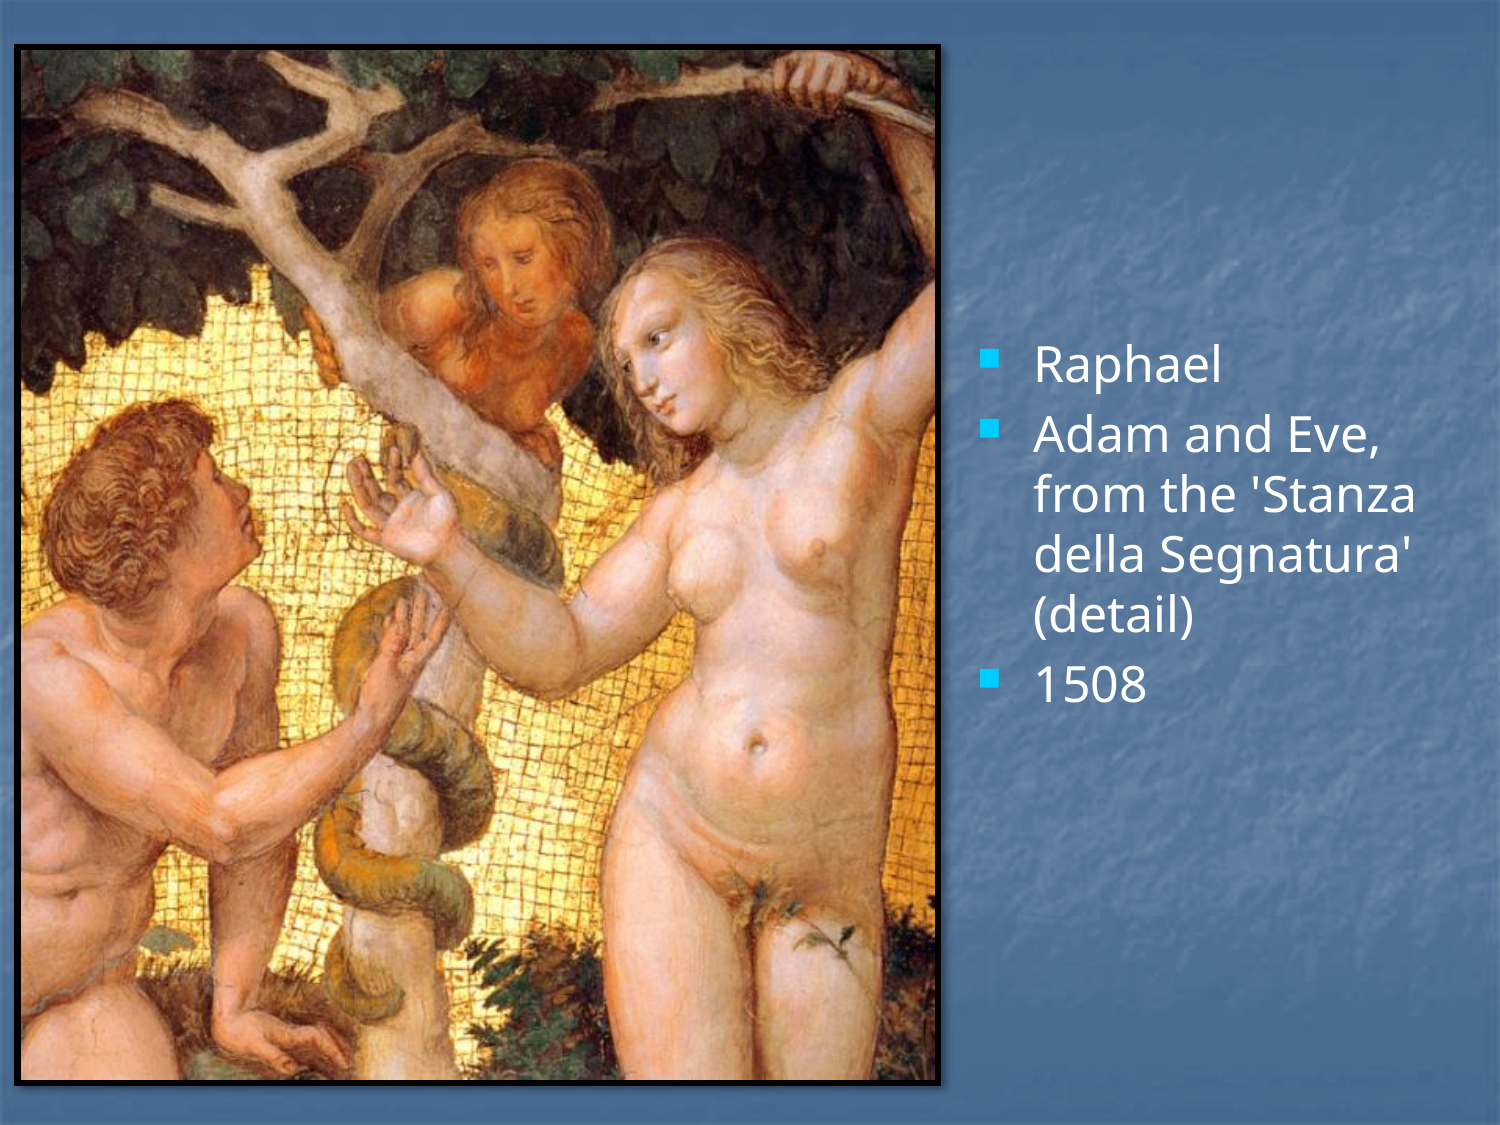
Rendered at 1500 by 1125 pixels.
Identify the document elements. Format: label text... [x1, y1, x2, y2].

list Raphael Adam and Eve, from the 'Stanza della Segnatura' (detail) 1508 [962, 324, 1463, 1001]
picture [20, 49, 935, 1080]
